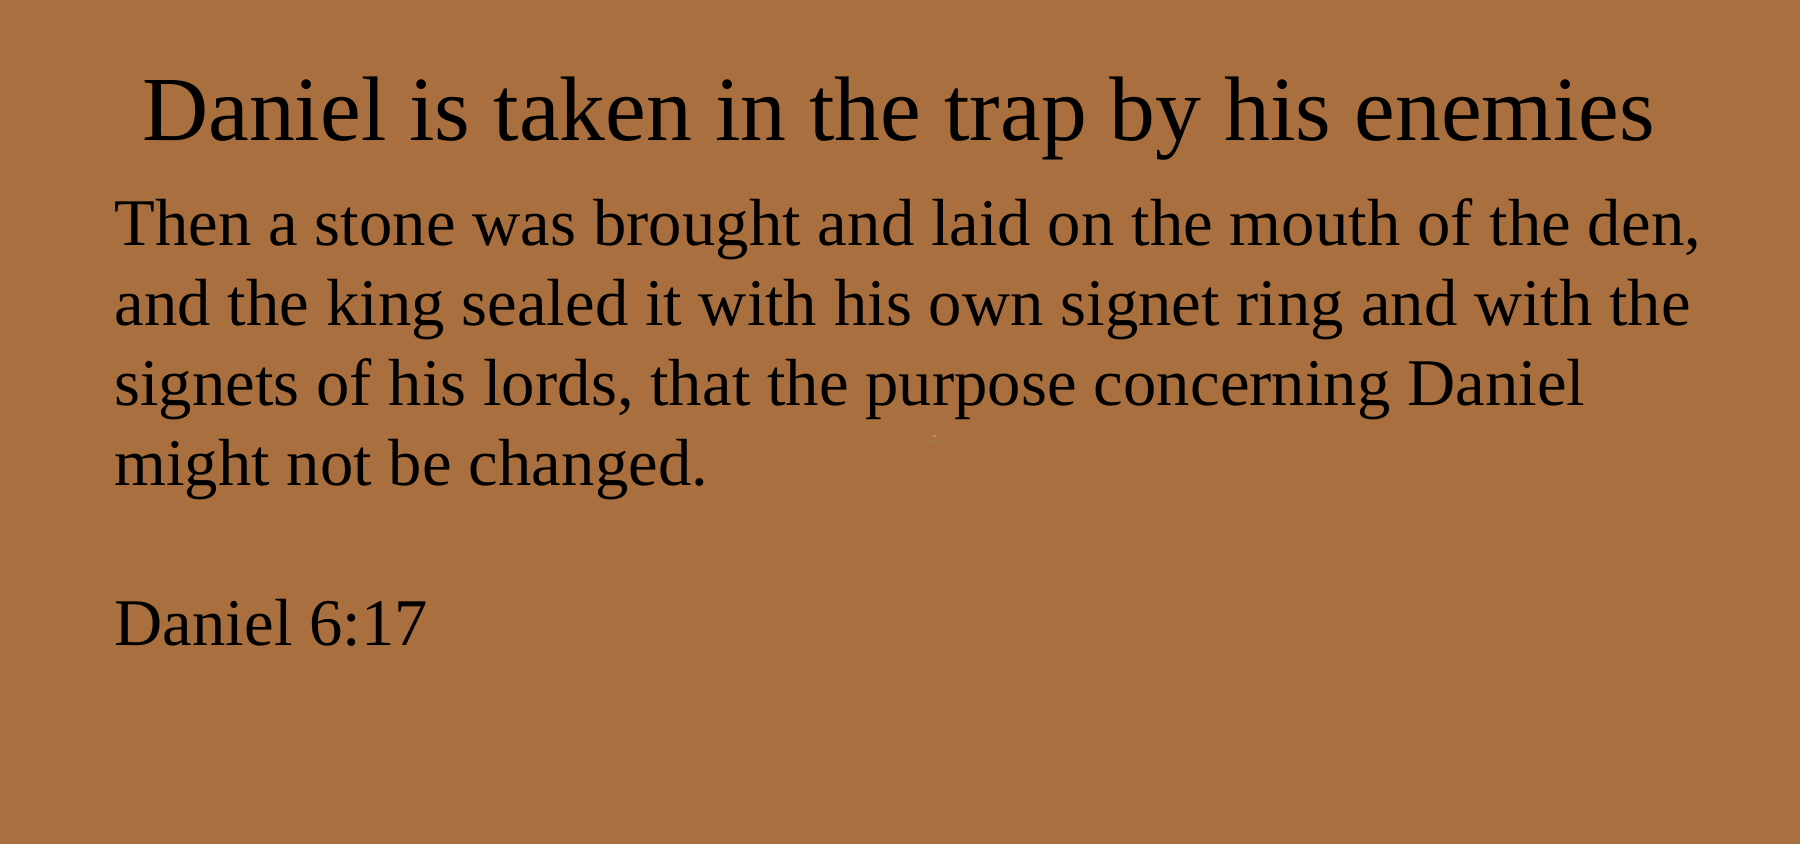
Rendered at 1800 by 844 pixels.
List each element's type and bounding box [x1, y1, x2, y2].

list [0, 0, 1800, 844]
